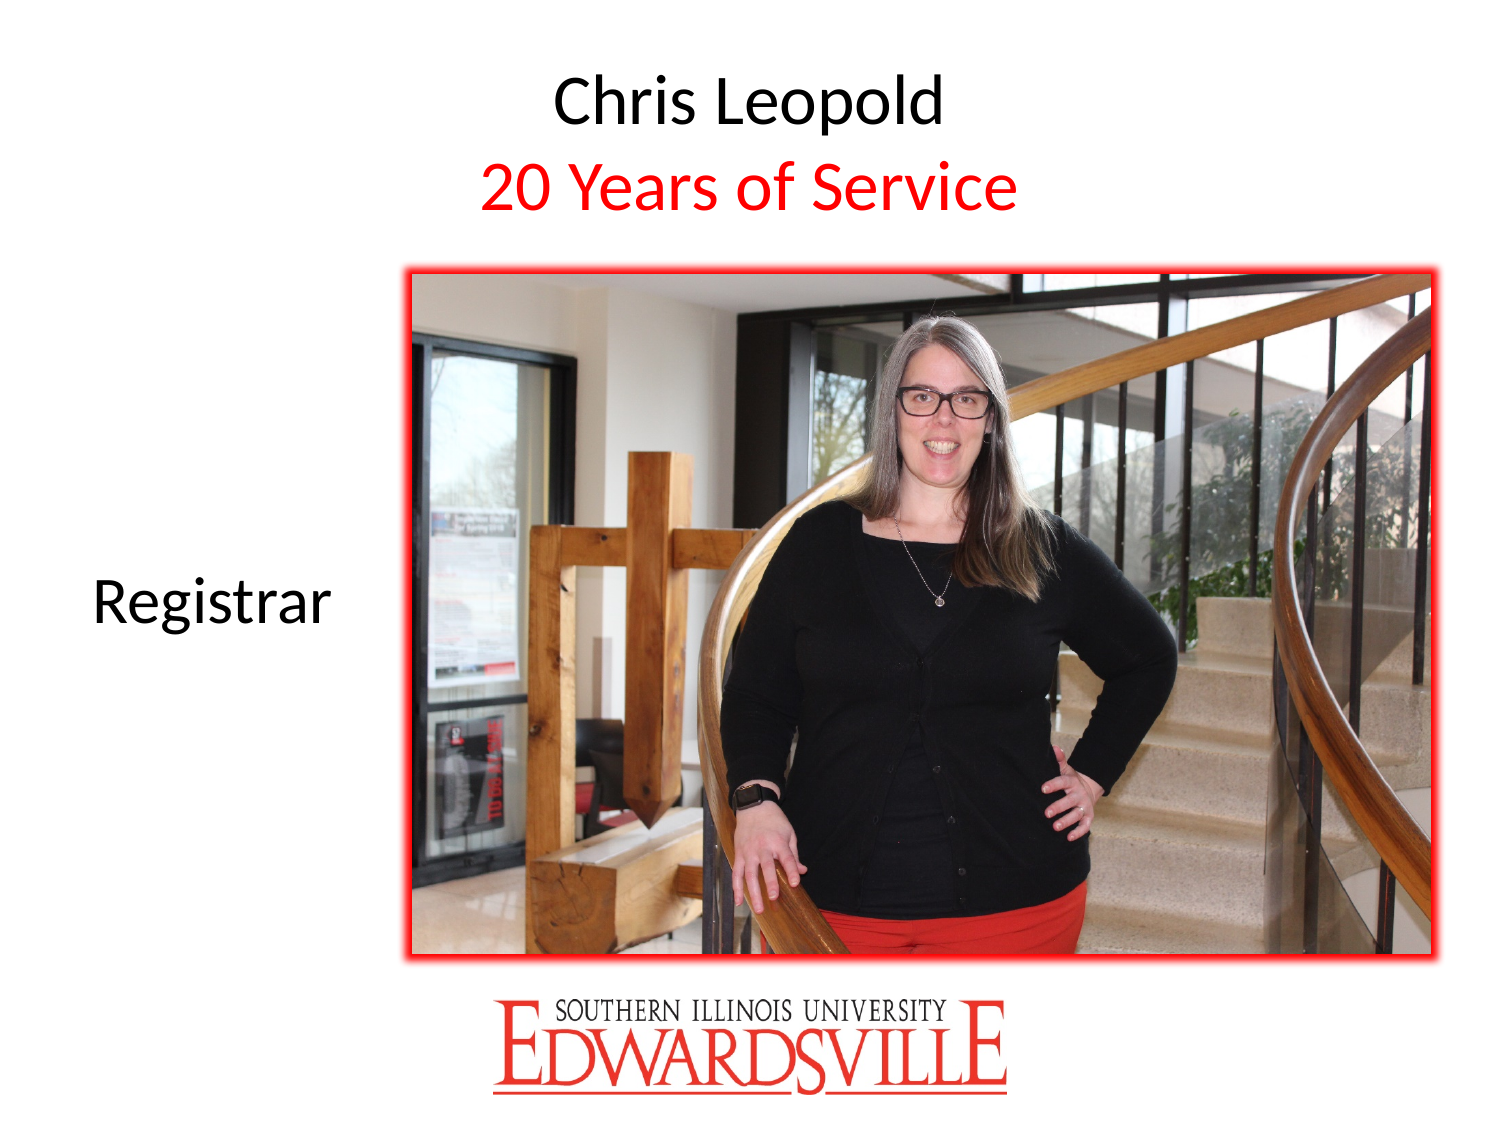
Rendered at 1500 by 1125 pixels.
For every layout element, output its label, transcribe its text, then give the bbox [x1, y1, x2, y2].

picture [493, 999, 1007, 1095]
title Chris Leopold 20 Years of Service [75, 45, 1425, 233]
text_box Registrar [12, 549, 398, 645]
picture [412, 274, 1431, 954]
